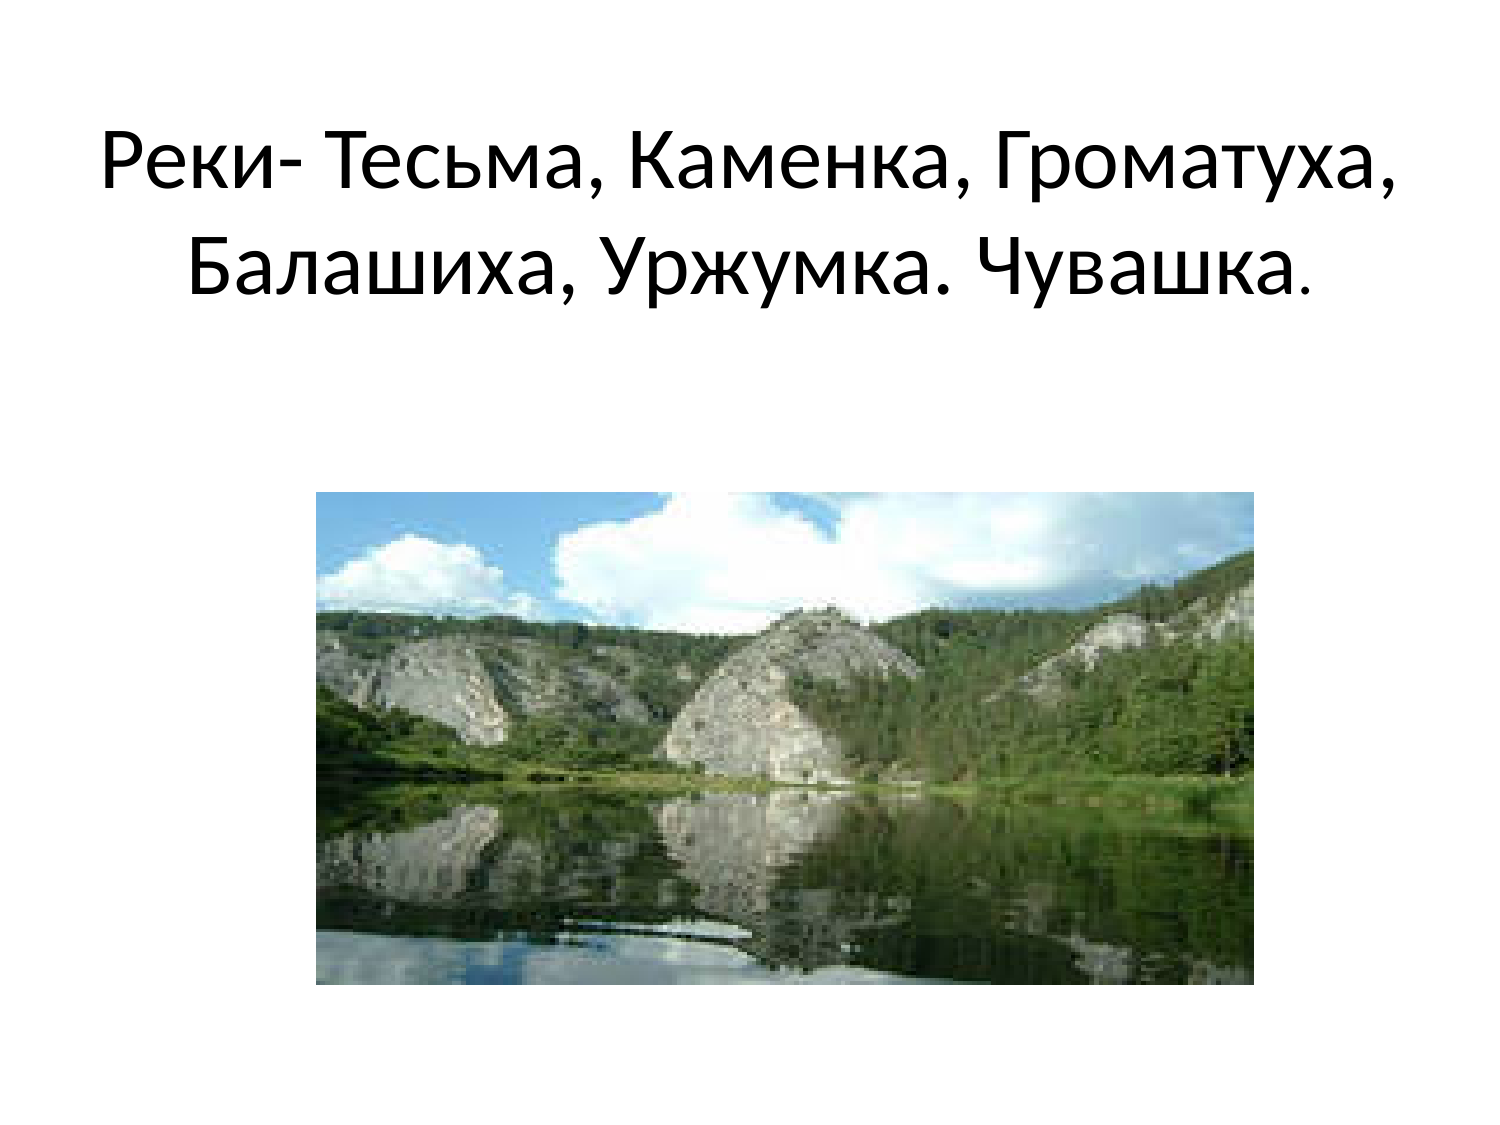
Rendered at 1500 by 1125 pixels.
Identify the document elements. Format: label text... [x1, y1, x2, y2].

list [316, 491, 1255, 985]
title Реки- Тесьма, Каменка, Громатуха, Балашиха, Уржумка. Чувашка. [75, 45, 1425, 446]
